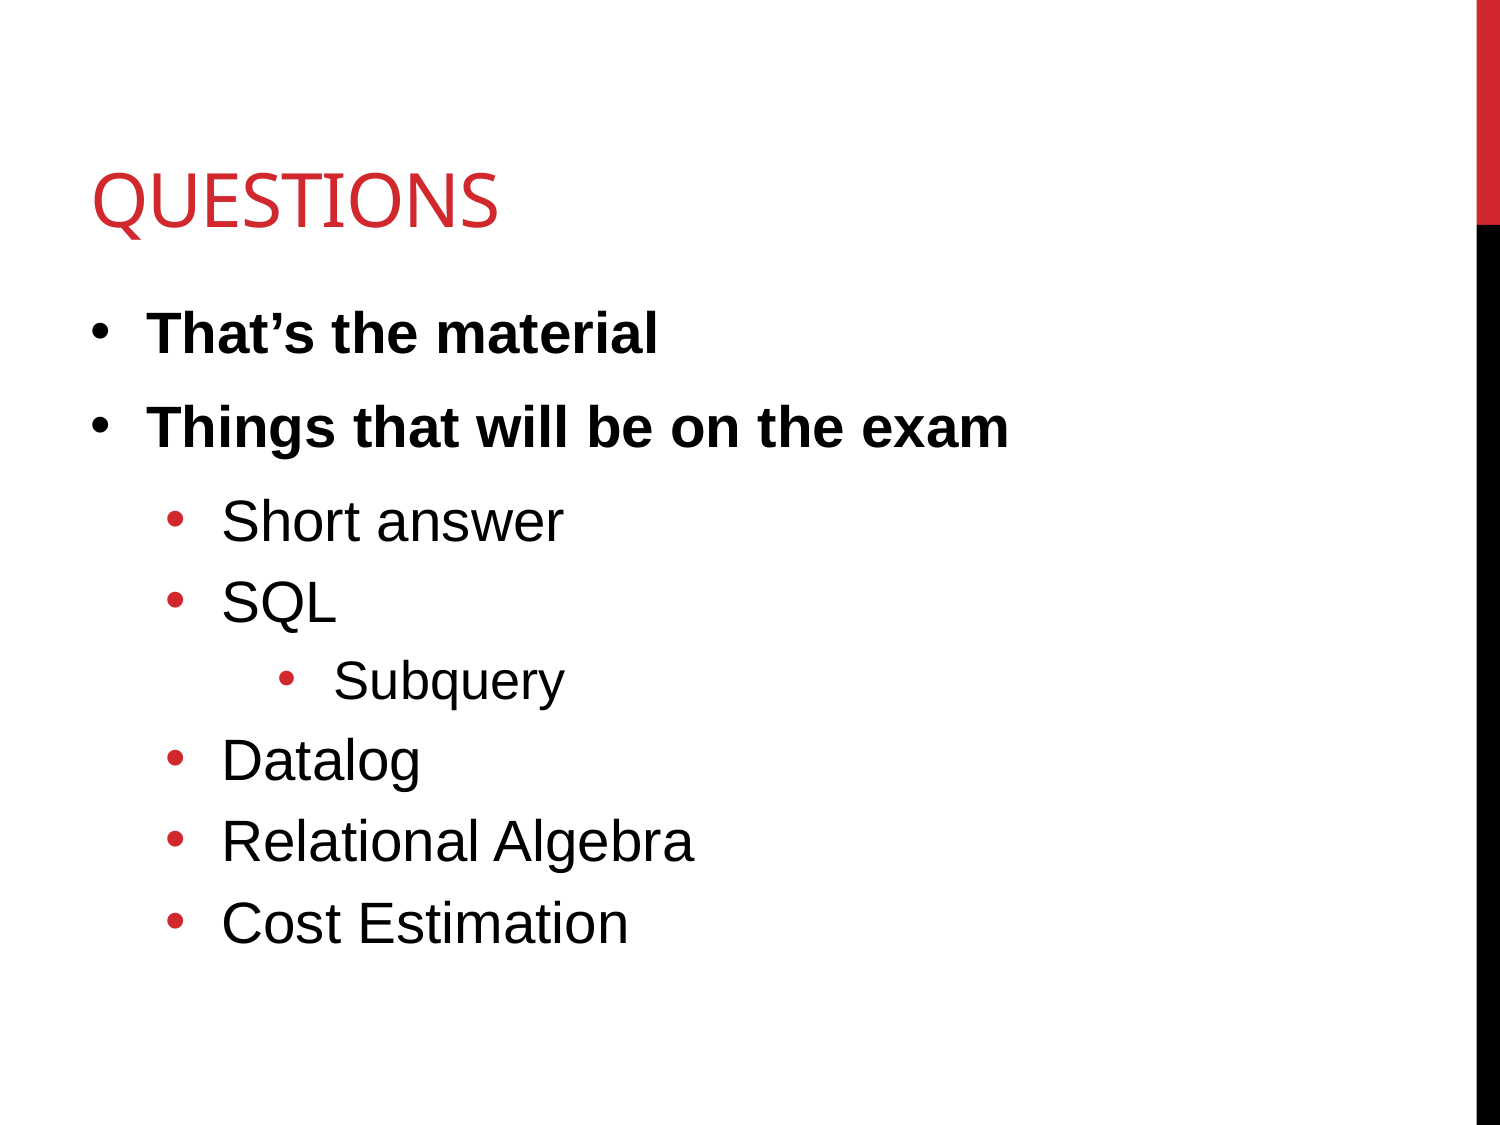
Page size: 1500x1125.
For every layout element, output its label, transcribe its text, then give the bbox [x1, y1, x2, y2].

list That’s the material Things that will be on the exam Short answer SQL Subquery Datalog Relational Algebra Cost Estimation [75, 287, 1325, 1104]
title Questions [75, 25, 1500, 250]
